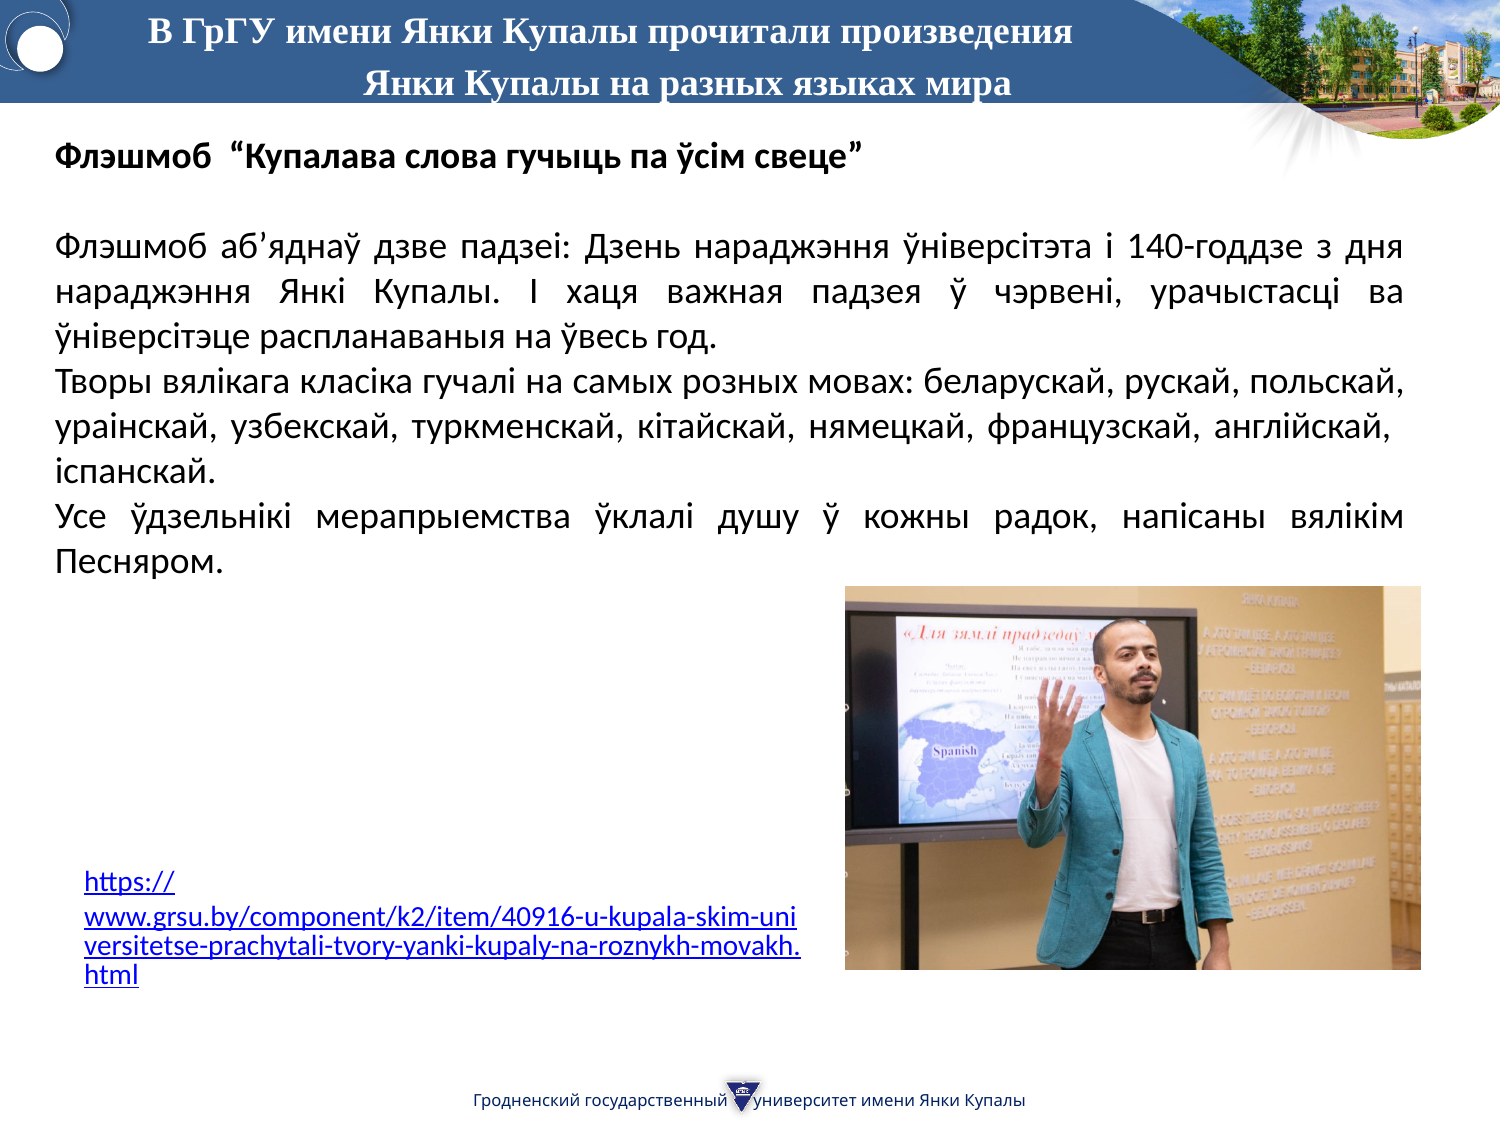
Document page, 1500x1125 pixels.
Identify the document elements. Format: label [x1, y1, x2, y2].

text_box [0, 0, 1500, 1118]
picture [845, 585, 1421, 970]
